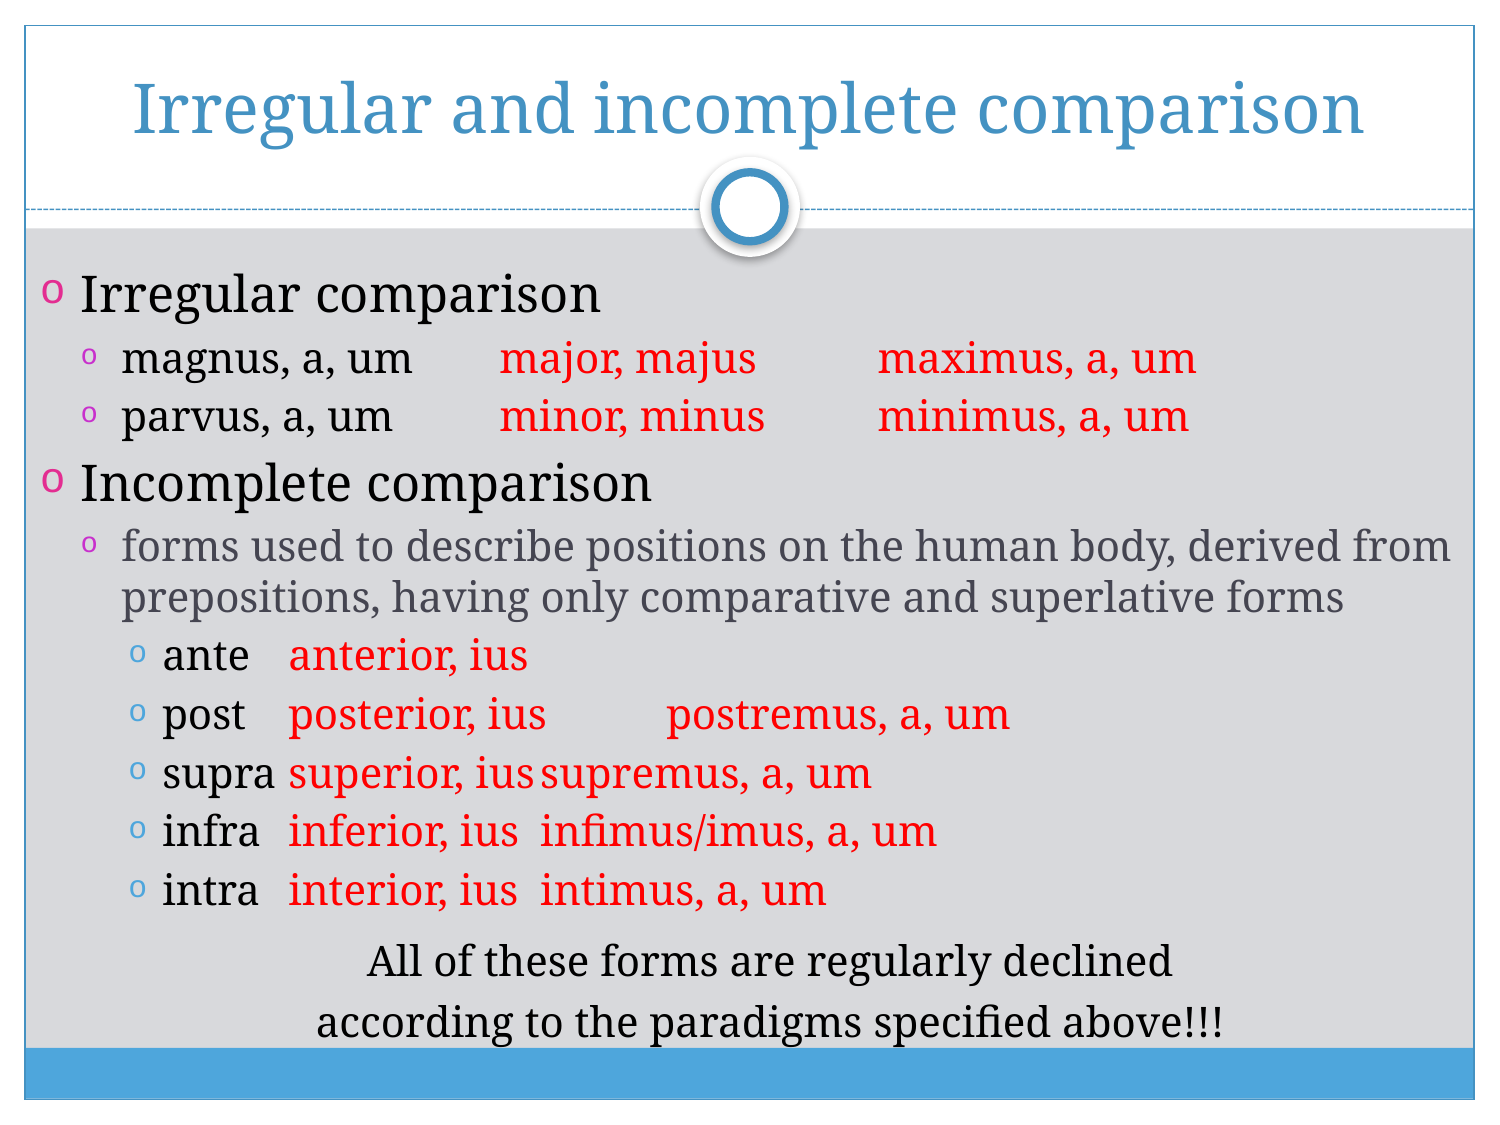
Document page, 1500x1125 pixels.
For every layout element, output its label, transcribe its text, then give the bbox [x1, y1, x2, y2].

title Irregular and incomplete comparison [50, 24, 1450, 188]
list Irregular comparison magnus, a, um major, majus maximus, a, um parvus, a, um minor, minus minimus, a, um Incomplete comparison forms used to describe positions on the human body, derived from prepositions, having only comparative and superlative forms ante anterior, ius post posterior, ius postremus, a, um supra superior, ius supremus, a, um infra inferior, ius infimus/imus, a, um intra interior, ius intimus, a, um All of these forms are regularly declined according to the paradigms specified above!!! [24, 254, 1475, 1067]
